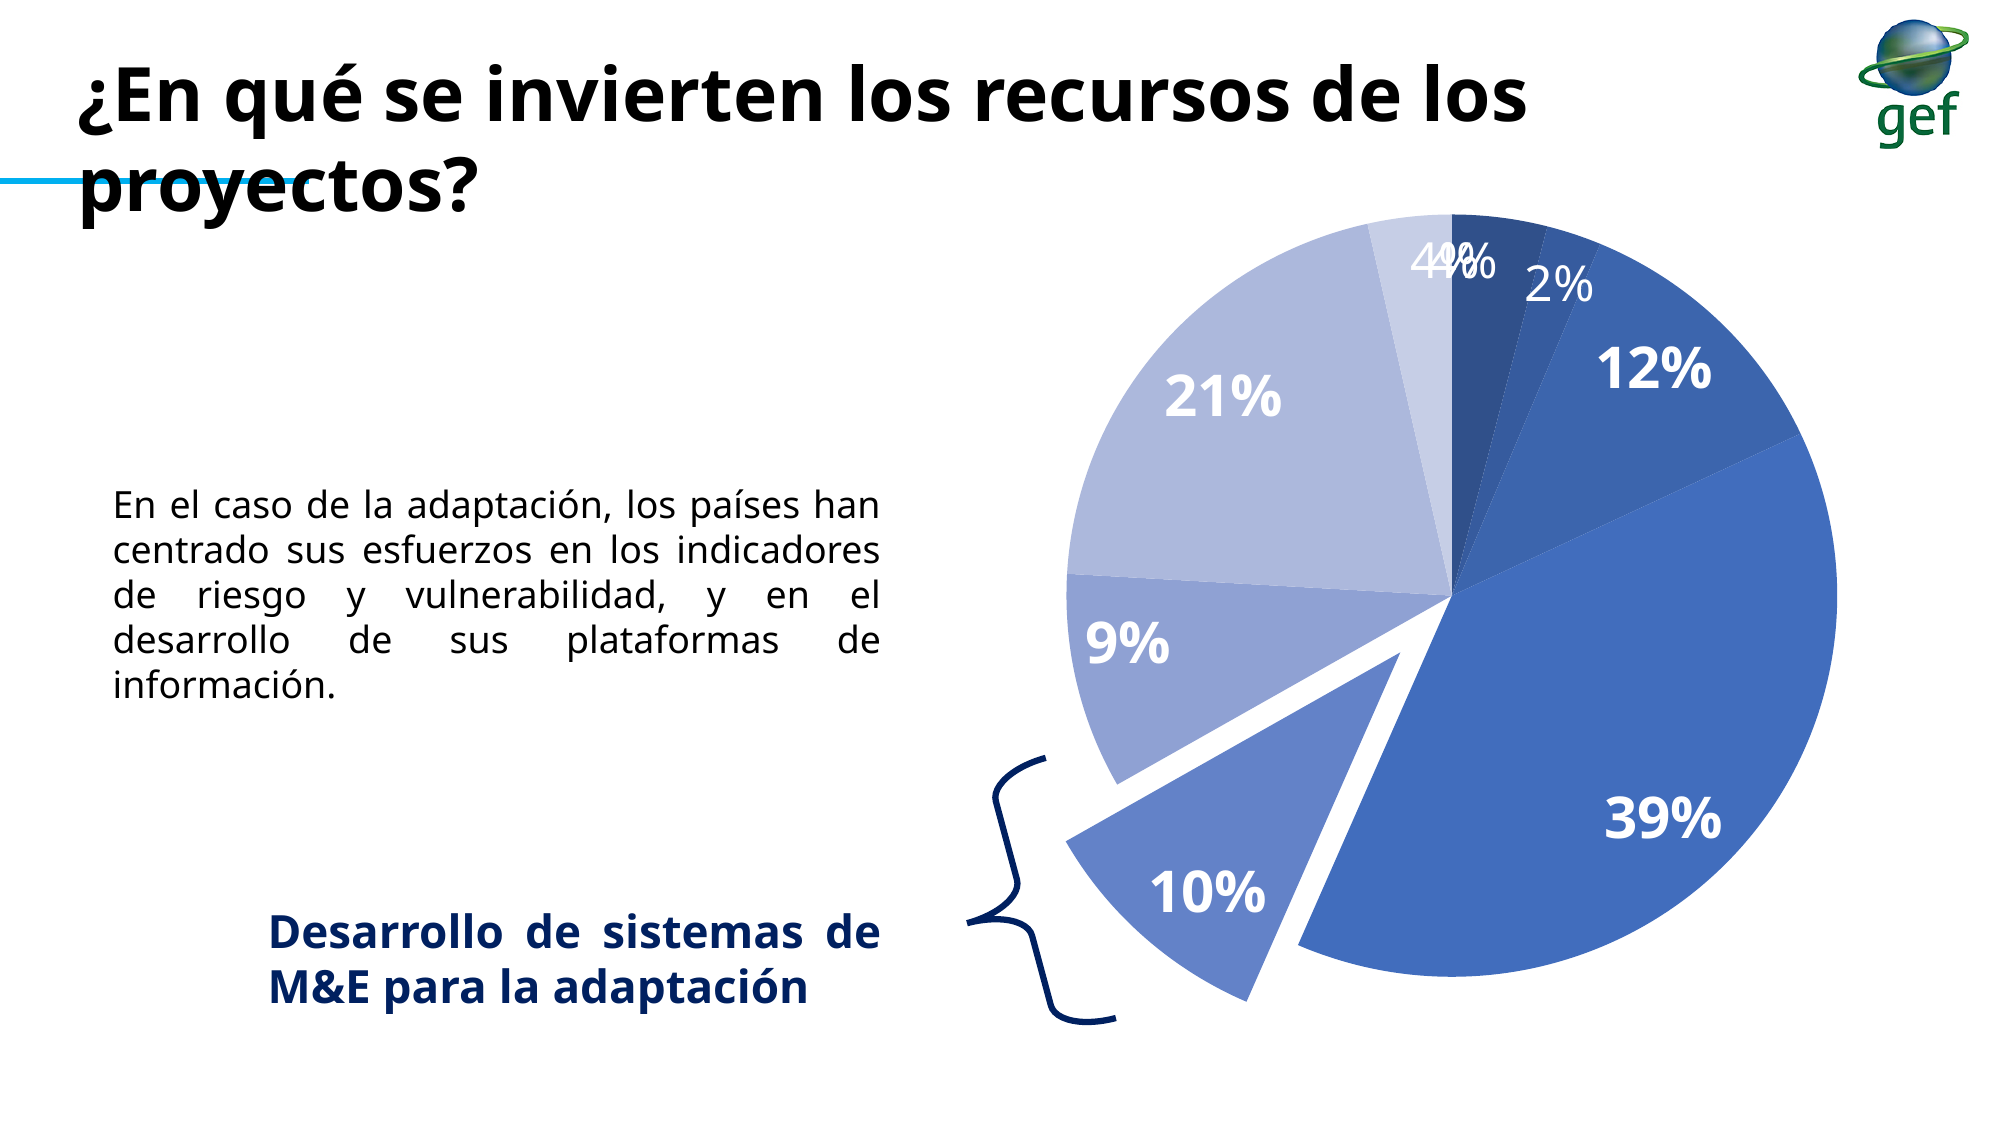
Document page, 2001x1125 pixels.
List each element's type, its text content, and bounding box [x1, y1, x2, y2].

text_box [1049, 1002, 1117, 1023]
text_box ¿En qué se invierten los recursos de los proyectos? [62, 39, 1858, 234]
text_box En el caso de la adaptación, los países han centrado sus esfuerzos en los indicadores de riesgo y vulnerabilidad, y en el desarrollo de sus plataformas de información. [97, 474, 897, 714]
chart [974, 143, 2000, 1002]
text_box Desarrollo de sistemas de M&E para la adaptación [252, 895, 897, 1021]
picture [1858, 19, 1969, 149]
